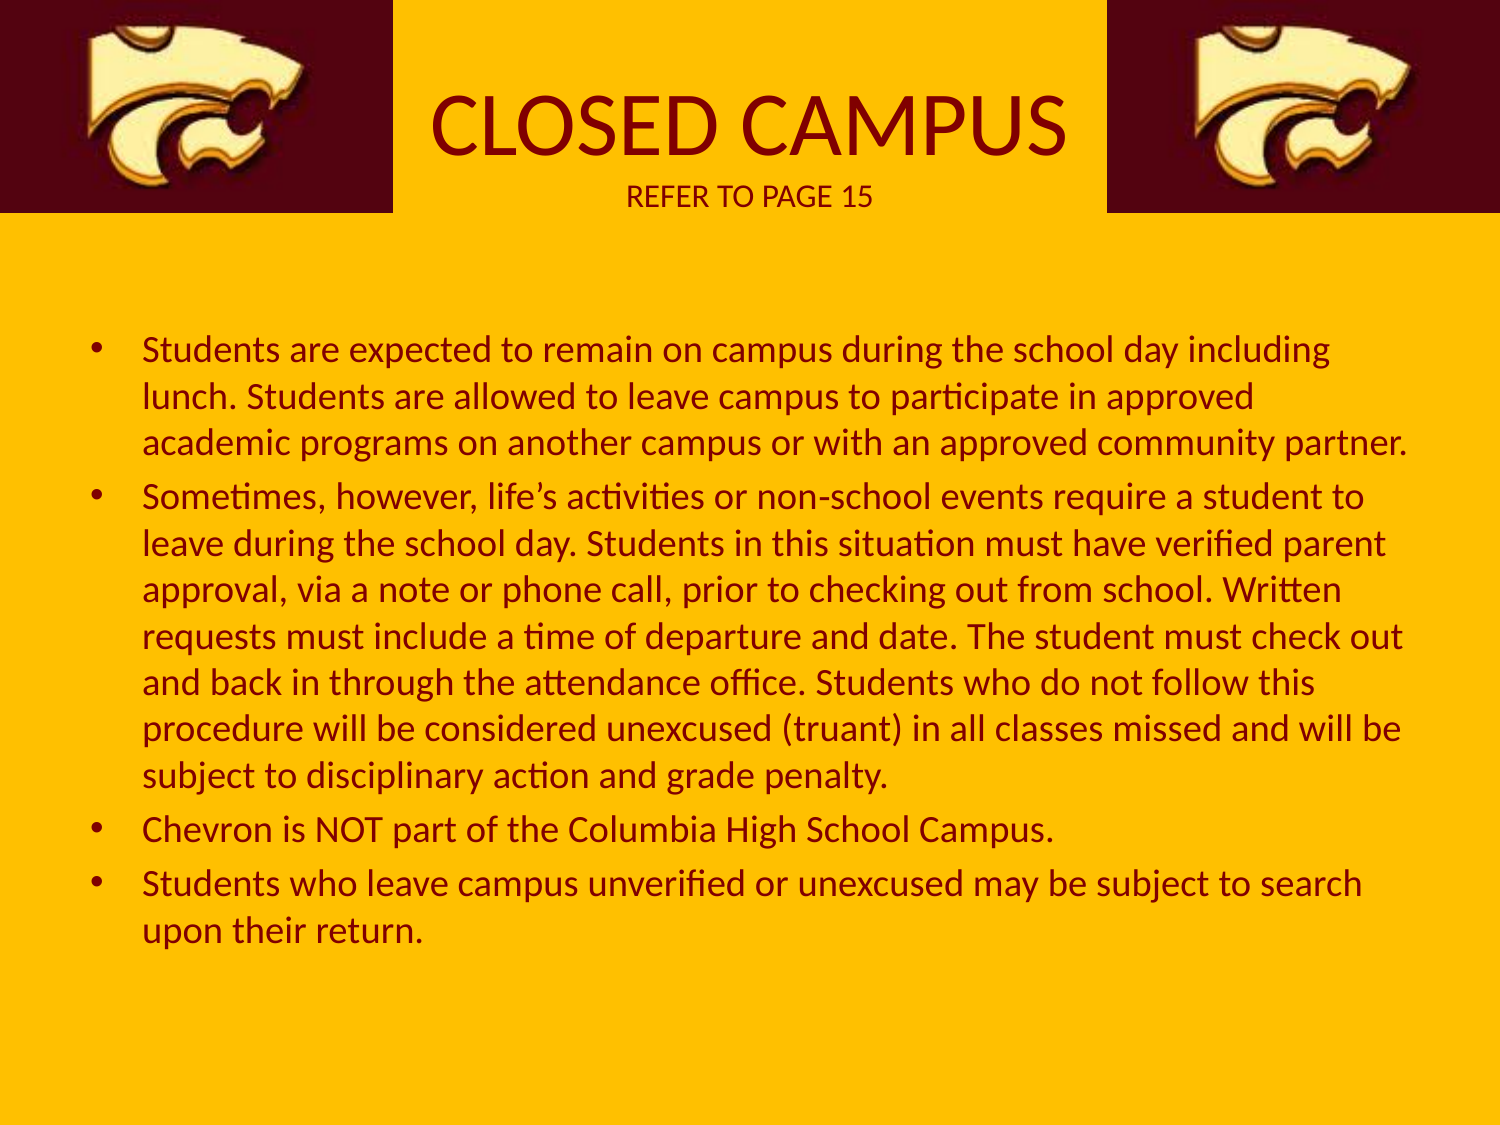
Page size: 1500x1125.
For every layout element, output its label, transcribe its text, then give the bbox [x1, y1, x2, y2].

title CLOSED CAMPUS REFER TO PAGE 15 [75, 45, 1425, 233]
list Students are expected to remain on campus during the school day including lunch. Students are allowed to leave campus to participate in approved academic programs on another campus or with an approved community partner. Sometimes, however, life’s activities or non‐school events require a student to leave during the school day. Students in this situation must have verified parent approval, via a note or phone call, prior to checking out from school. Written requests must include a time of departure and date. The student must check out and back in through the attendance office. Students who do not follow this procedure will be considered unexcused (truant) in all classes missed and will be subject to disciplinary action and grade penalty. Chevron is NOT part of the Columbia High School Campus. Students who leave campus unverified or unexcused may be subject to search upon their return. [75, 262, 1425, 1005]
picture [1107, 0, 1500, 213]
picture [0, 0, 393, 213]
